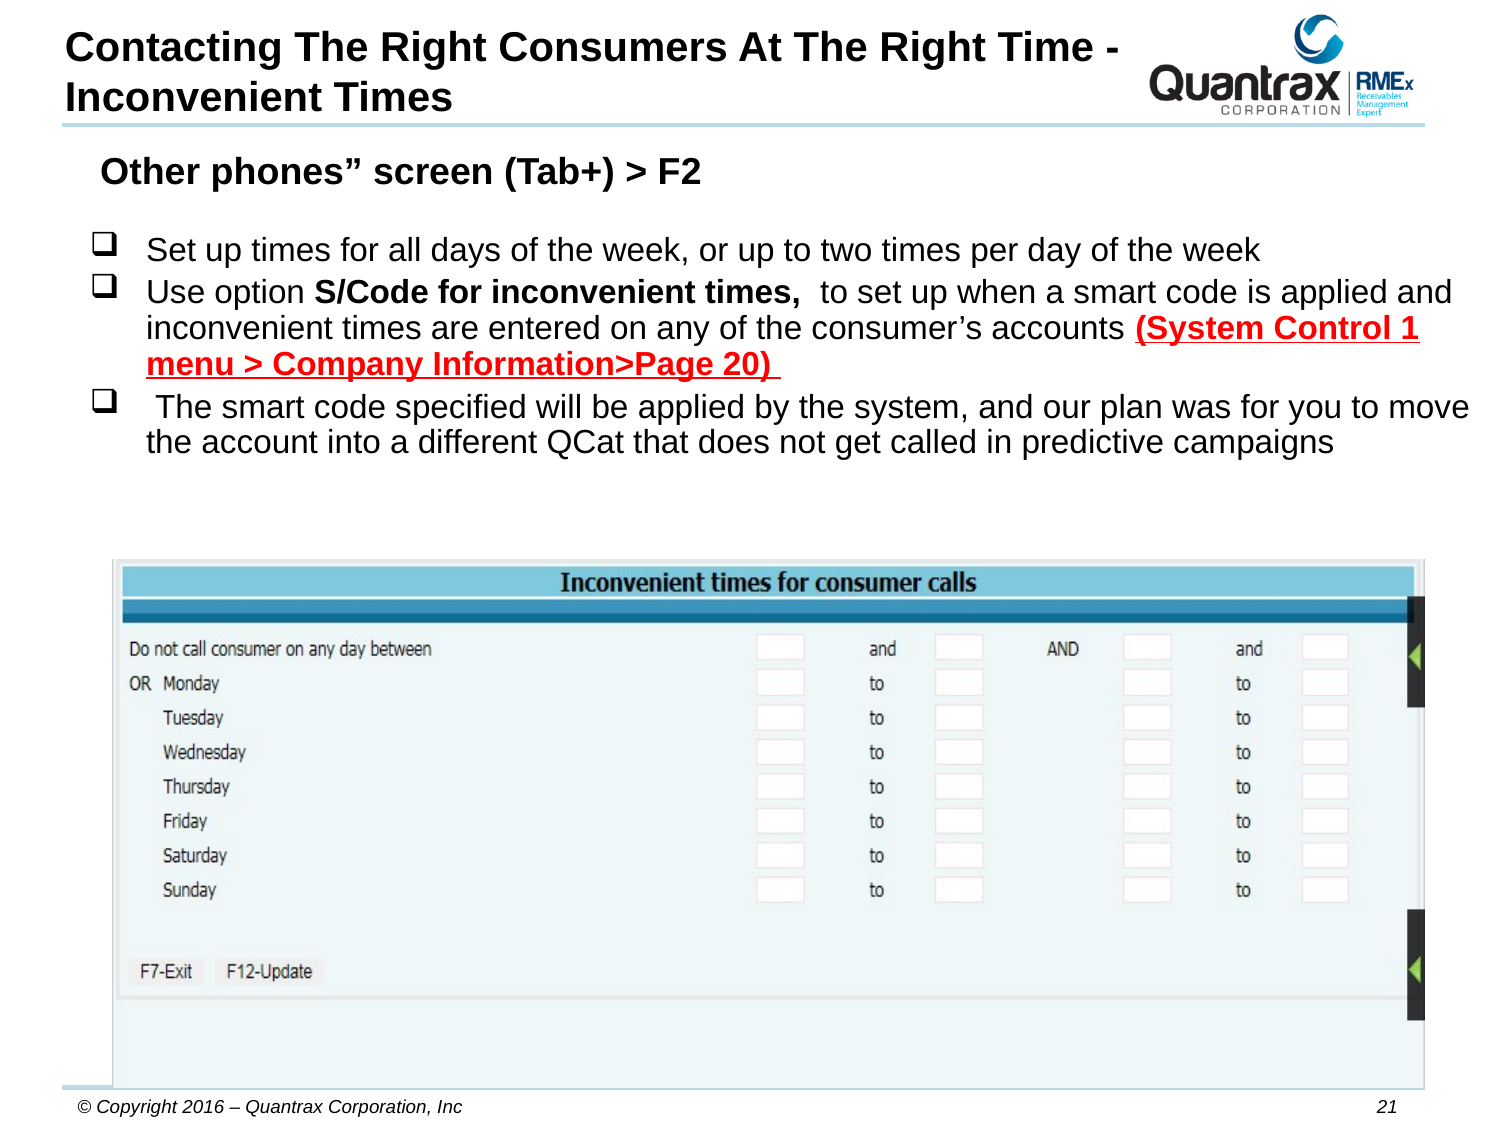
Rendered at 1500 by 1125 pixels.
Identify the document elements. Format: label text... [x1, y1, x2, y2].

picture [112, 559, 1426, 1088]
text_box Set up times for all days of the week, or up to two times per day of the week Use option S/Code for inconvenient times, to set up when a smart code is applied and inconvenient times are entered on any of the consumer’s accounts (System Control 1 menu > Company Information>Page 20) The smart code specified will be applied by the system, and our plan was for you to move the account into a different QCat that does not get called in predictive campaigns [74, 224, 1500, 400]
text_box Contacting The Right Consumers At The Right Time - Inconvenient Times [49, 12, 1175, 128]
picture [1175, 12, 1414, 118]
text_box Other phones” screen (Tab+) > F2 [74, 139, 1413, 200]
